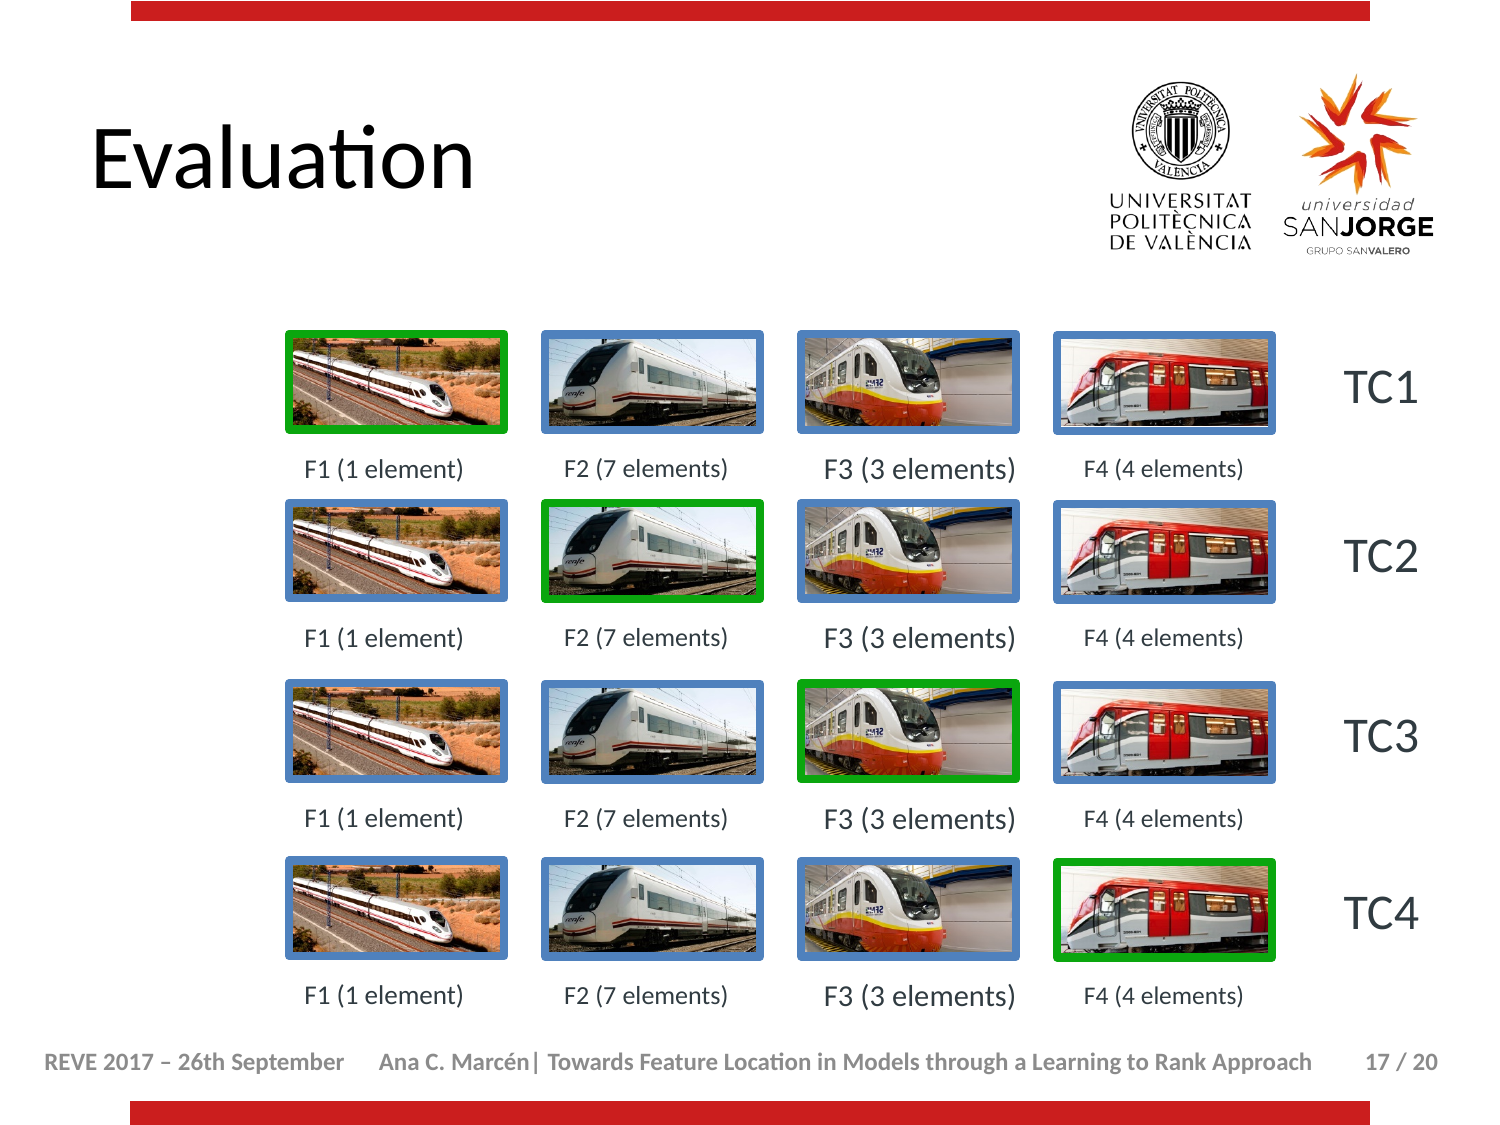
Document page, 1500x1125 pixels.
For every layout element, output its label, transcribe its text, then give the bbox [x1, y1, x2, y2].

picture [800, 681, 1017, 781]
text_box F2 (7 elements) [549, 603, 774, 669]
picture [289, 503, 505, 599]
picture [544, 499, 761, 602]
picture [800, 501, 1017, 600]
text_box F3 (3 elements) [808, 963, 1034, 1025]
list F1 (1 element) [289, 964, 514, 1025]
text_box F4 (4 elements) [1068, 435, 1294, 499]
text_box F3 (3 elements) [808, 786, 1034, 848]
picture [800, 332, 1017, 432]
picture [1056, 681, 1273, 776]
text_box TC1 [1328, 334, 1441, 433]
picture [1092, 63, 1443, 268]
text_box TC2 [1328, 503, 1441, 601]
picture [544, 330, 761, 433]
text_box F3 (3 elements) [808, 605, 1034, 667]
list F1 (1 element) [289, 786, 514, 847]
picture [1056, 332, 1273, 427]
picture [544, 680, 761, 782]
text_box F2 (7 elements) [549, 434, 774, 500]
text_box F2 (7 elements) [549, 961, 774, 1027]
list F1 (1 element) [289, 606, 514, 667]
slide_number 17 / 20 [1305, 1031, 1454, 1090]
list F1 (1 element) [289, 437, 514, 498]
footer Ana C. Marcén| Towards Feature Location in Models through a Learning to Rank Approach [360, 1031, 1305, 1090]
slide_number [29, 1031, 360, 1090]
text_box TC3 [1328, 683, 1441, 782]
text_box F3 (3 elements) [808, 437, 1034, 498]
picture [1056, 501, 1273, 595]
text_box F2 (7 elements) [549, 784, 774, 850]
text_box TC4 [1328, 860, 1441, 959]
text_box F4 (4 elements) [1068, 962, 1294, 1026]
picture [800, 858, 1017, 958]
picture [289, 861, 505, 957]
title Evaluation [75, 58, 985, 247]
picture [544, 857, 761, 959]
picture [1056, 858, 1273, 953]
picture [289, 334, 505, 430]
text_box F4 (4 elements) [1068, 604, 1294, 668]
text_box F4 (4 elements) [1068, 785, 1294, 849]
picture [289, 684, 505, 780]
